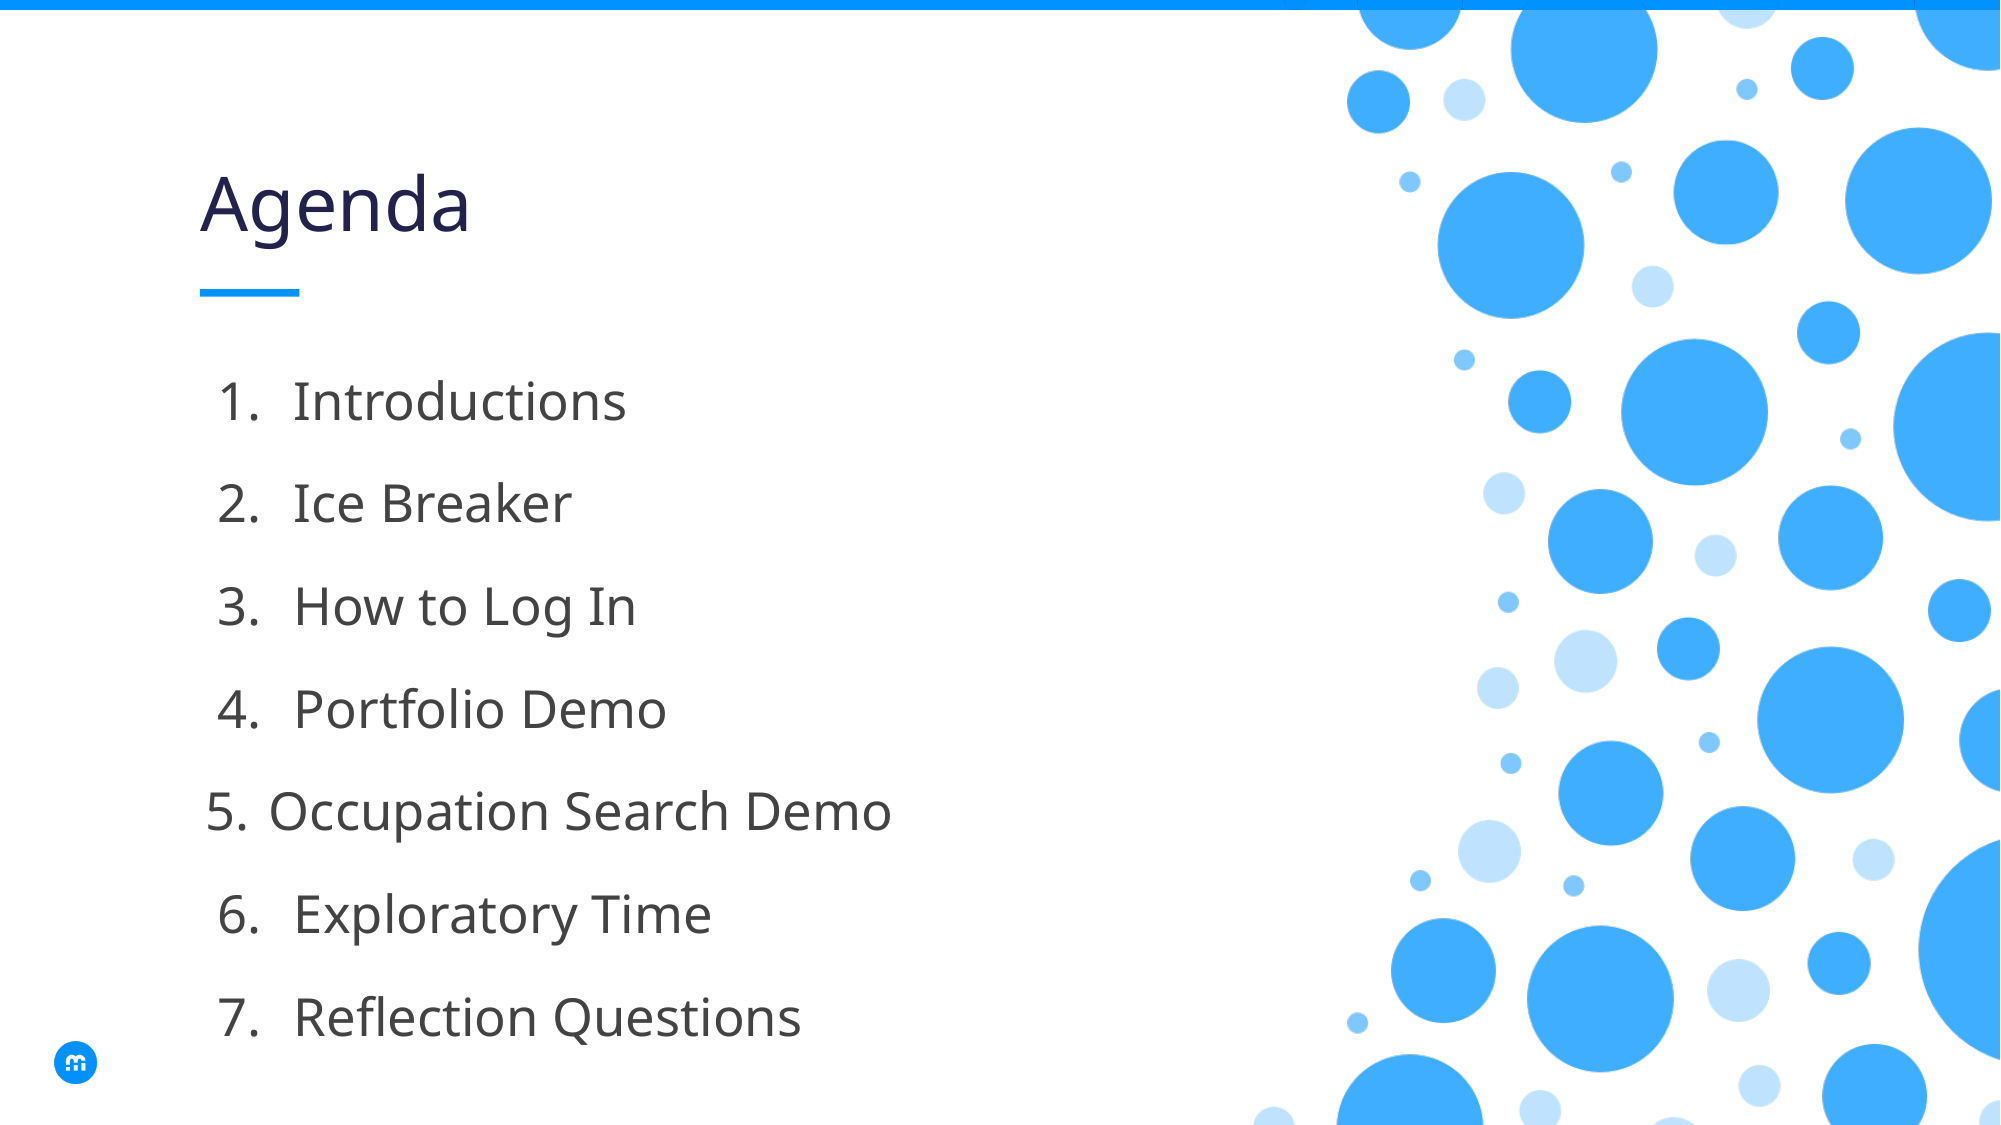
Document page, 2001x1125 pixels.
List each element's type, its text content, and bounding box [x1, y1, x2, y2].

title Agenda [180, 130, 643, 275]
picture [1253, 0, 2000, 1125]
picture [54, 1041, 97, 1084]
subtitle Introductions Ice Breaker How to Log In Portfolio Demo Occupation Search Demo Exploratory Time Reflection Questions [173, 328, 1139, 797]
text_box [199, 289, 300, 297]
